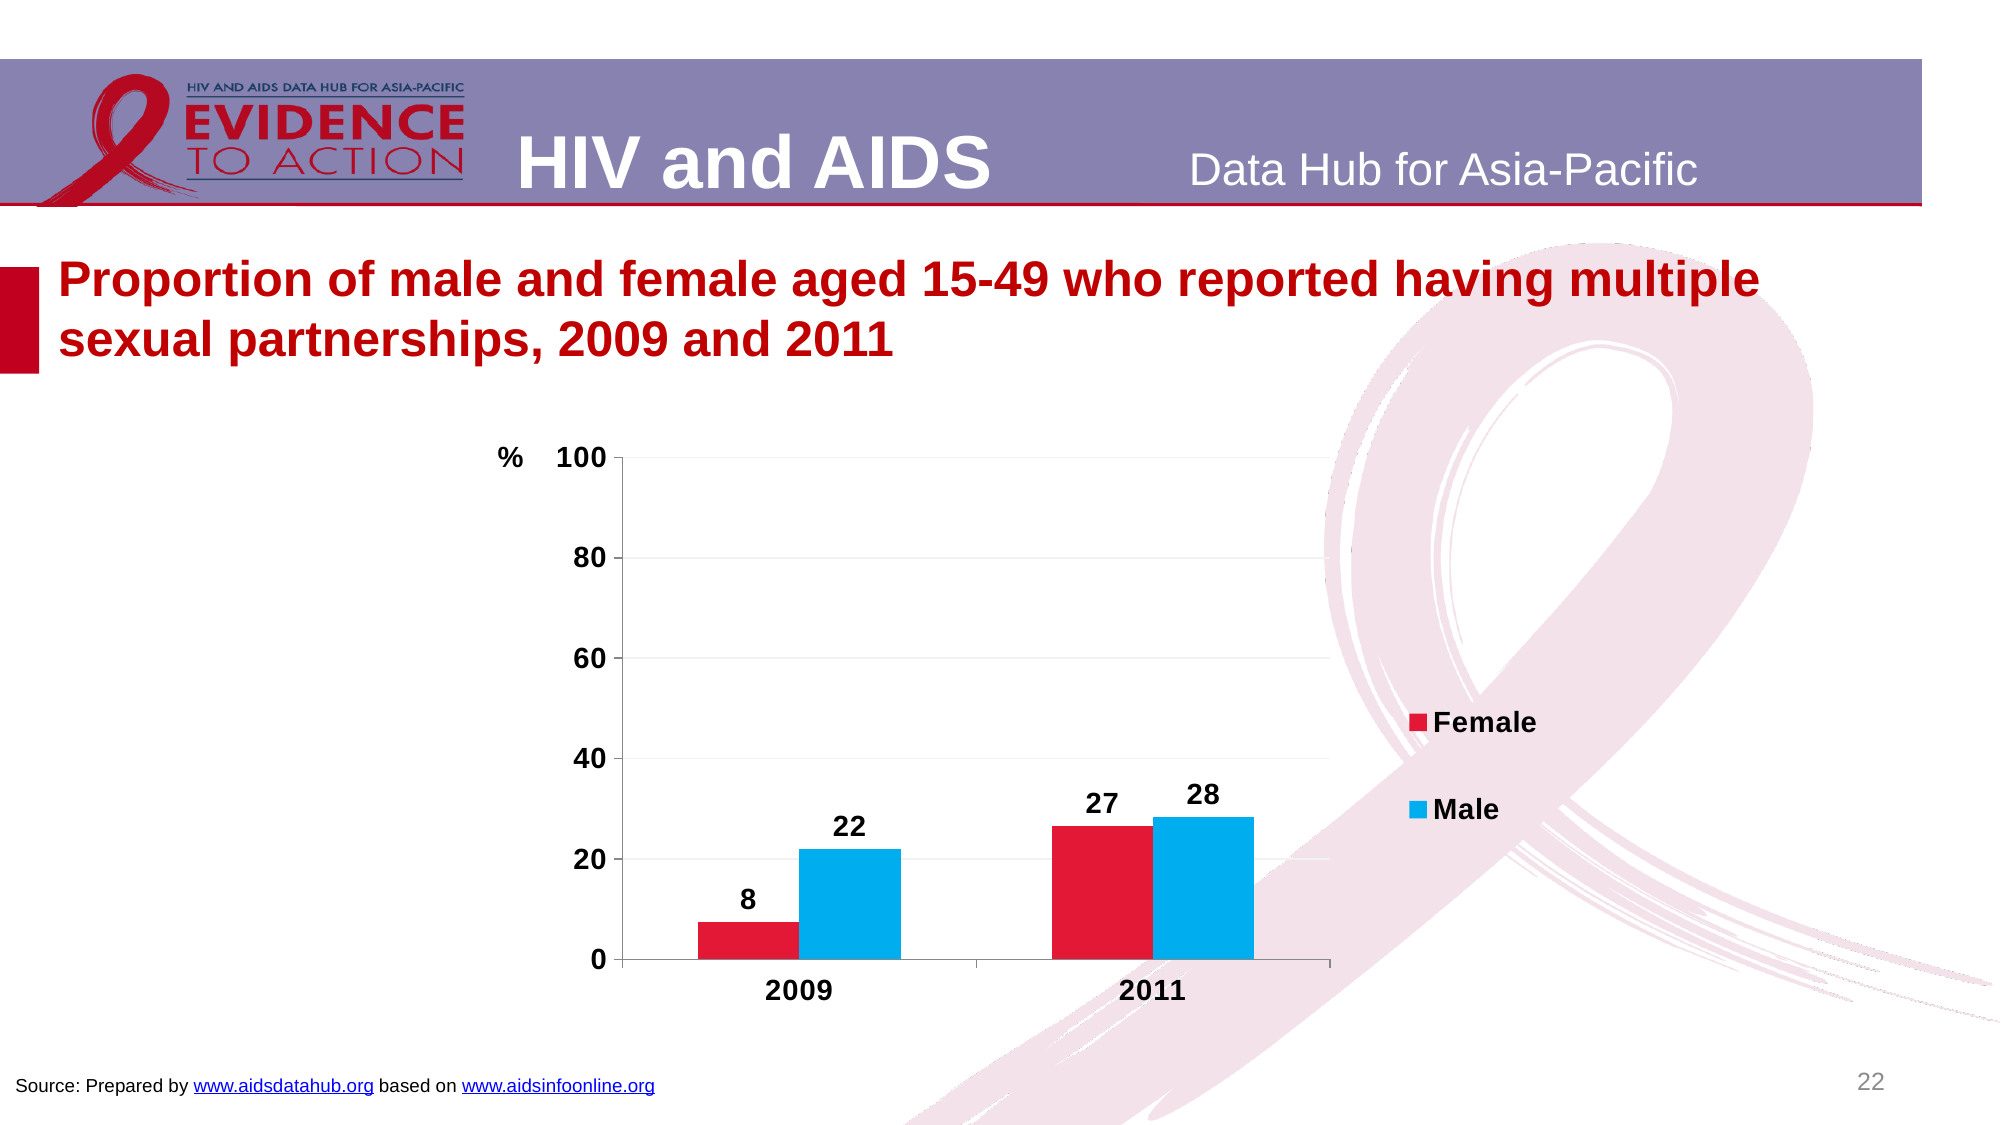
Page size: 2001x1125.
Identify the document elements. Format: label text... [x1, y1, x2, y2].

title Proportion of male and female aged 15-49 who reported having multiple sexual partnerships, 2009 and 2011 [43, 239, 1934, 322]
picture [11, 74, 469, 207]
text_box Source: Prepared by www.aidsdatahub.org based on www.aidsinfoonline.org [0, 1065, 1425, 1104]
chart [302, 373, 1698, 1024]
slide_number 22 [1781, 1042, 1900, 1103]
picture [706, 181, 2000, 1125]
text_box [249, 149, 1750, 263]
